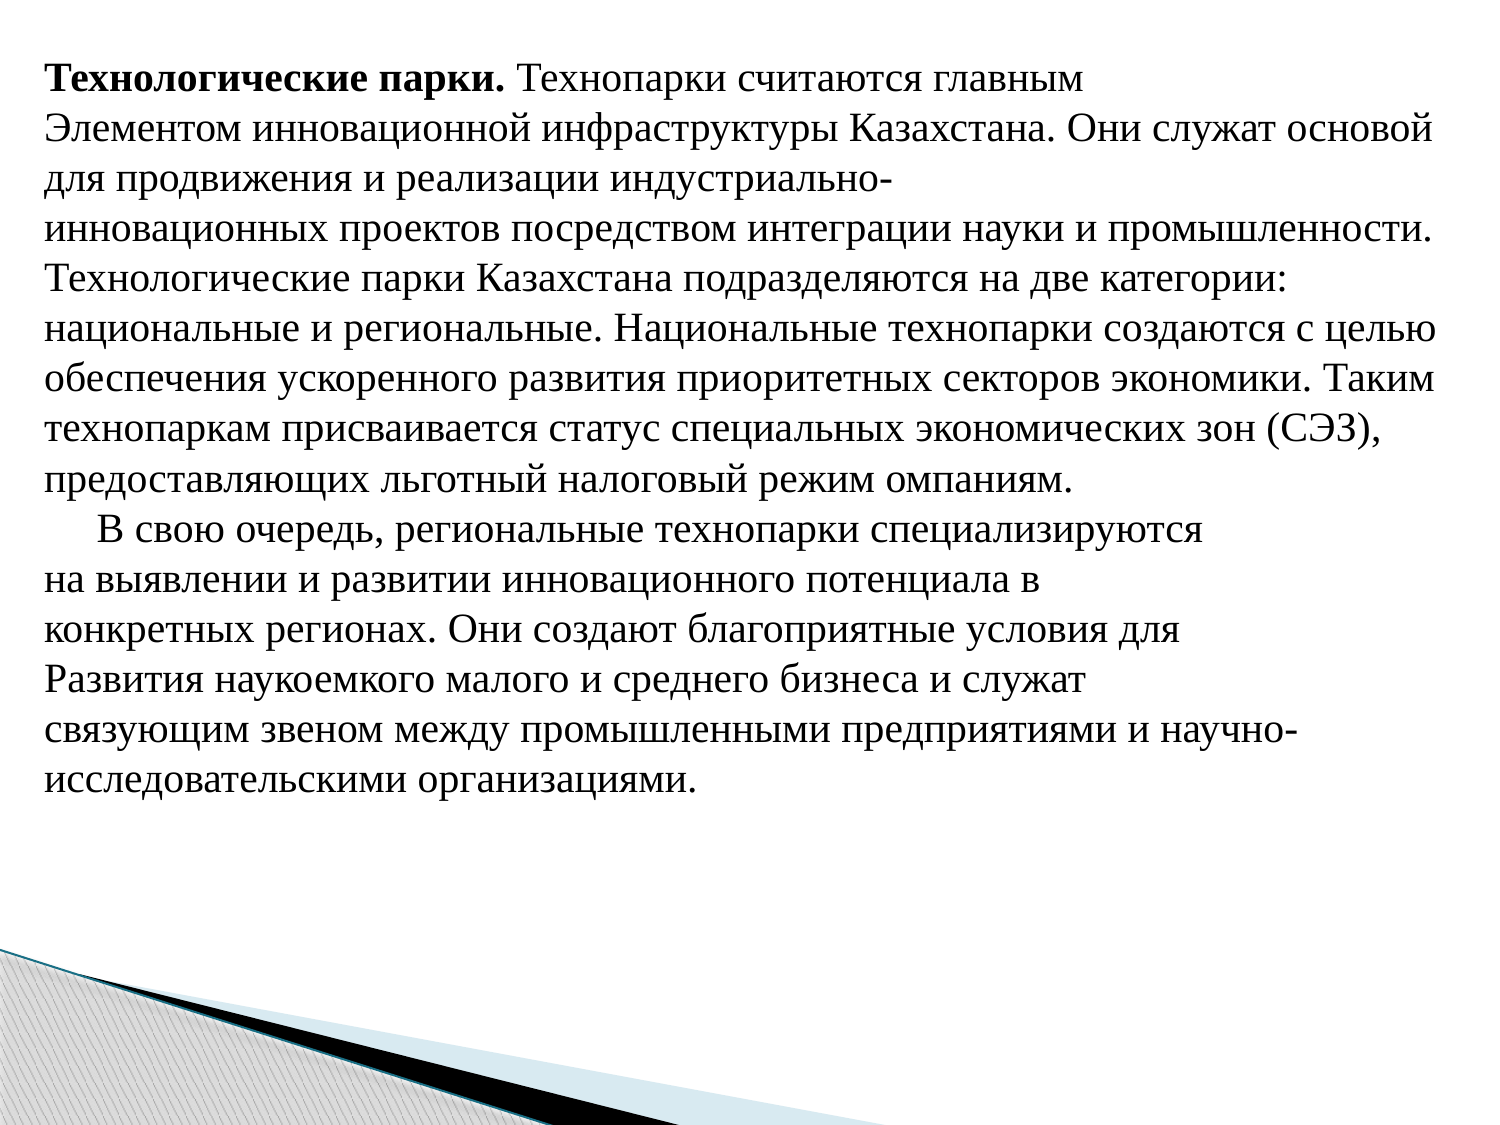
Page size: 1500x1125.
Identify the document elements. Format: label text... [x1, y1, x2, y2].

text_box Технологические парки. Технопарки считаются главным Элементом инновационной инфраструктуры Казахстана. Они служат основой для продвижения и реализации индустриально- инновационных проектов посредством интеграции науки и промышленности. Технологические парки Казахстана подразделяются на две категории: национальные и региональные. Национальные технопарки создаются с целью обеспечения ускоренного развития приоритетных секторов экономики. Таким технопаркам присваивается статус специальных экономических зон (СЭЗ), предоставляющих льготный налоговый режим омпаниям. В свою очередь, региональные технопарки специализируются на выявлении и развитии инновационного потенциала в конкретных регионах. Они создают благоприятные условия для Развития наукоемкого малого и среднего бизнеса и служат связующим звеном между промышленными предприятиями и научно-исследовательскими организациями. [29, 42, 1483, 1093]
